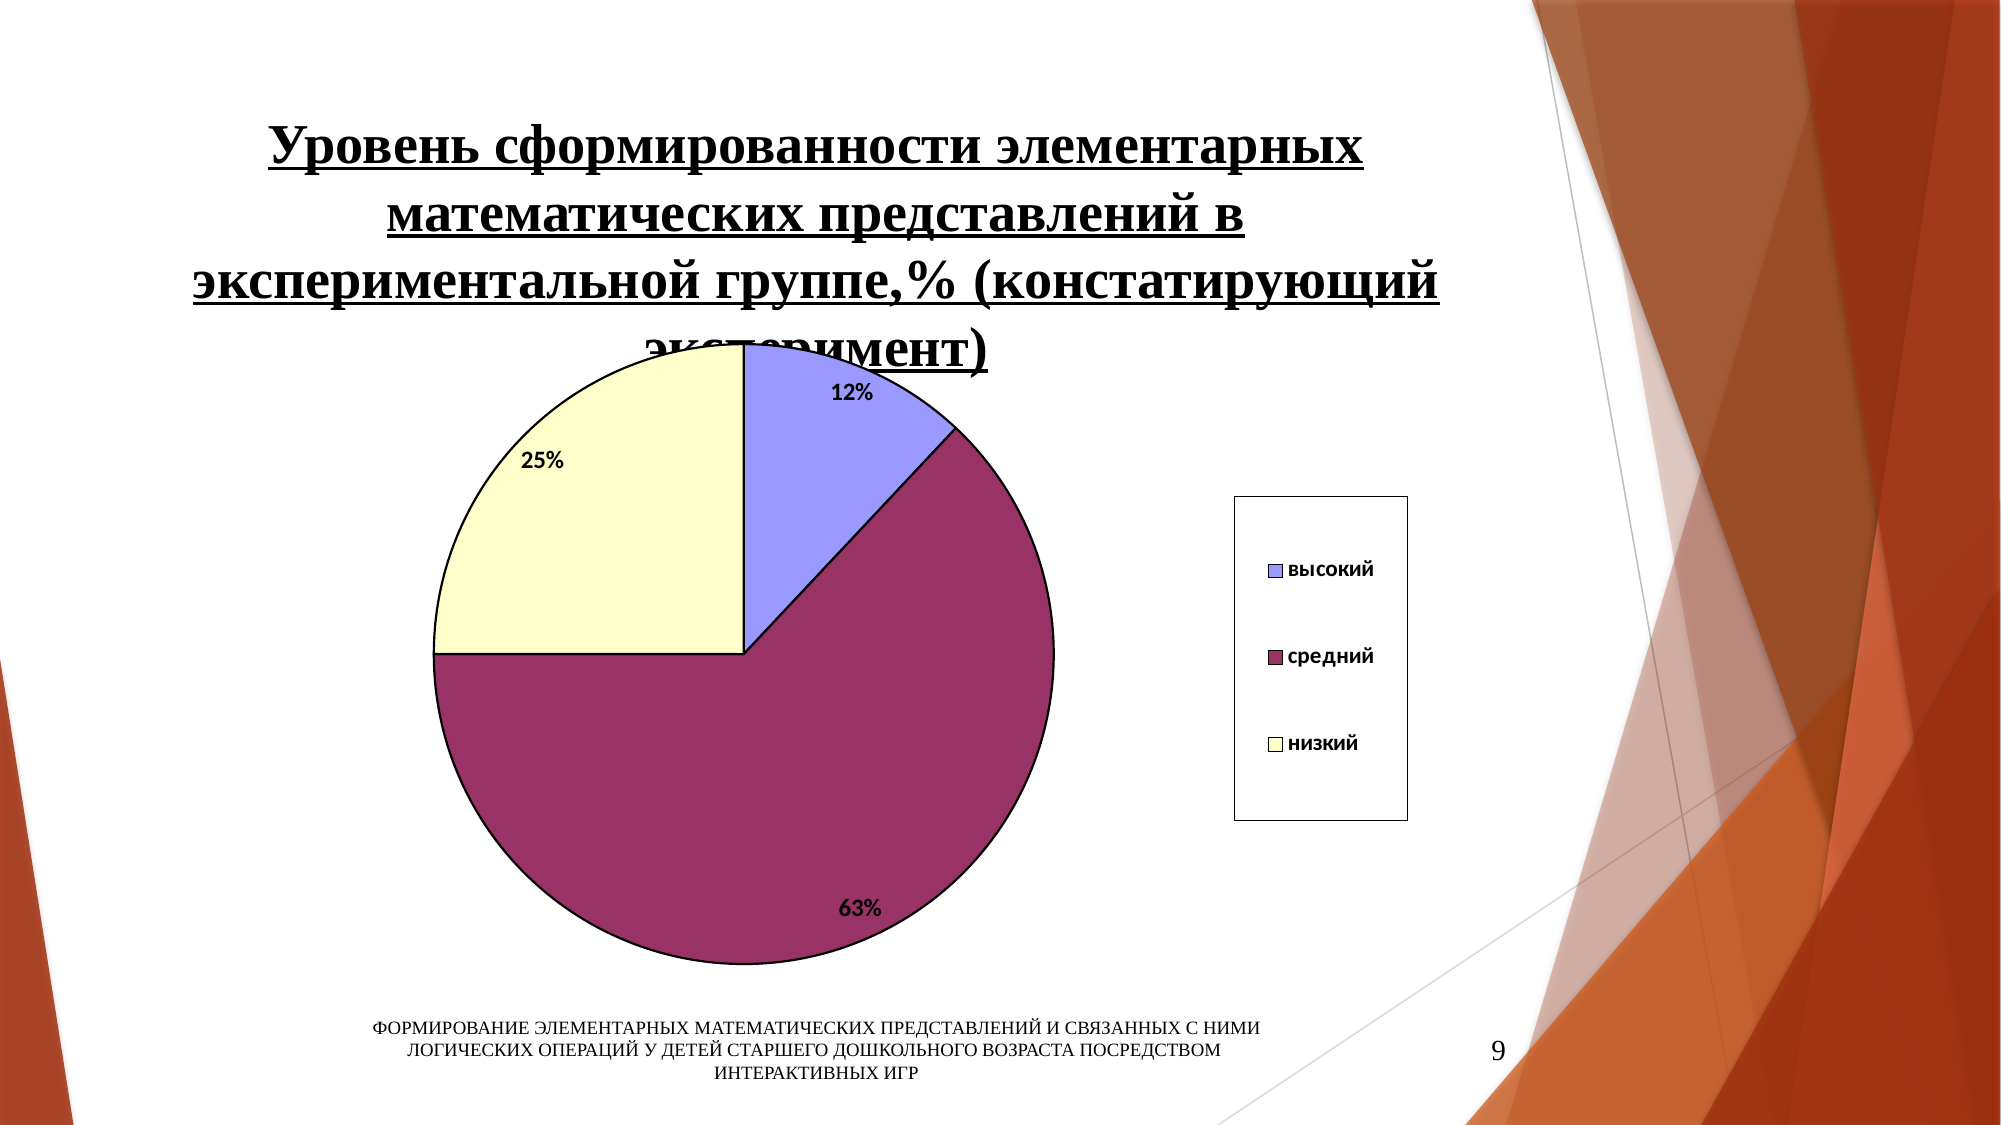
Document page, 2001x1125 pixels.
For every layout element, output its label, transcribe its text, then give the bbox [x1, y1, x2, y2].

title Уровень сформированности элементарных математических представлений в экспериментальной группе,% (констатирующий эксперимент) [111, 99, 1522, 317]
chart [110, 316, 1522, 1125]
